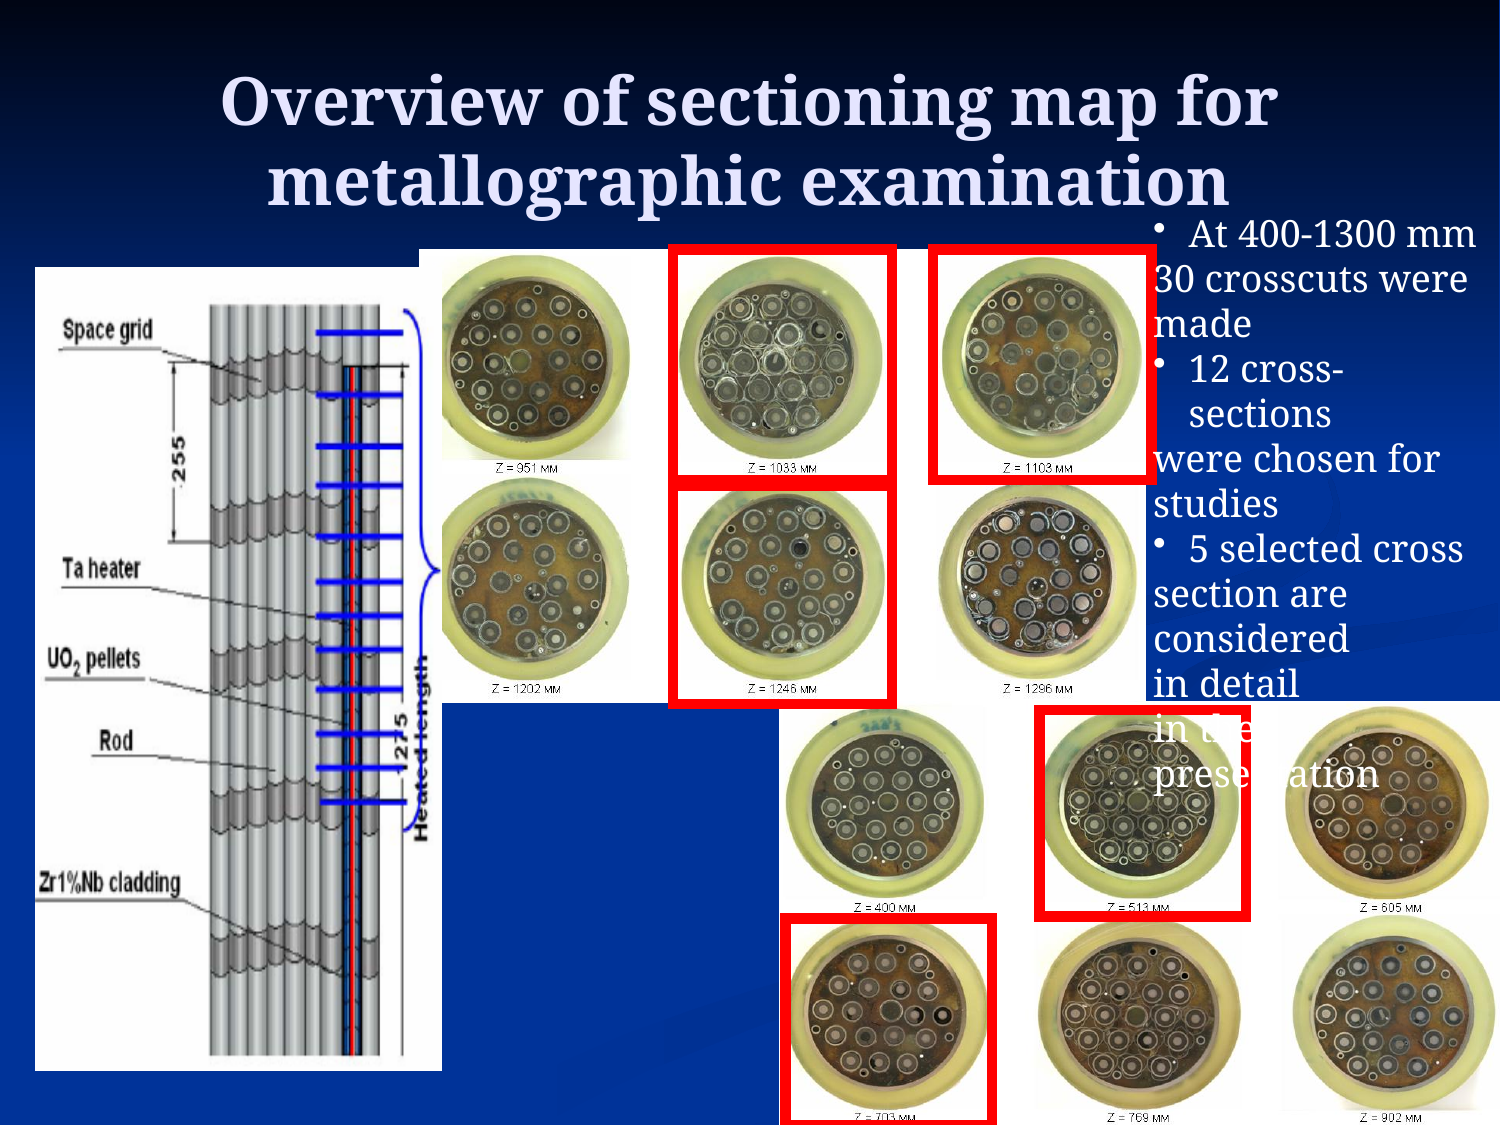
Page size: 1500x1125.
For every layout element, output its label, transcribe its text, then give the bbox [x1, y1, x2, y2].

text_box At 400-1300 mm 30 crosscuts were made 12 cross-sections were chosen for studies 5 selected cross section are considered in detail in the presentation [1138, 202, 1500, 701]
title Overview of sectioning map for metallographic examination [75, 45, 1425, 233]
picture [419, 249, 1500, 1125]
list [35, 266, 442, 1071]
